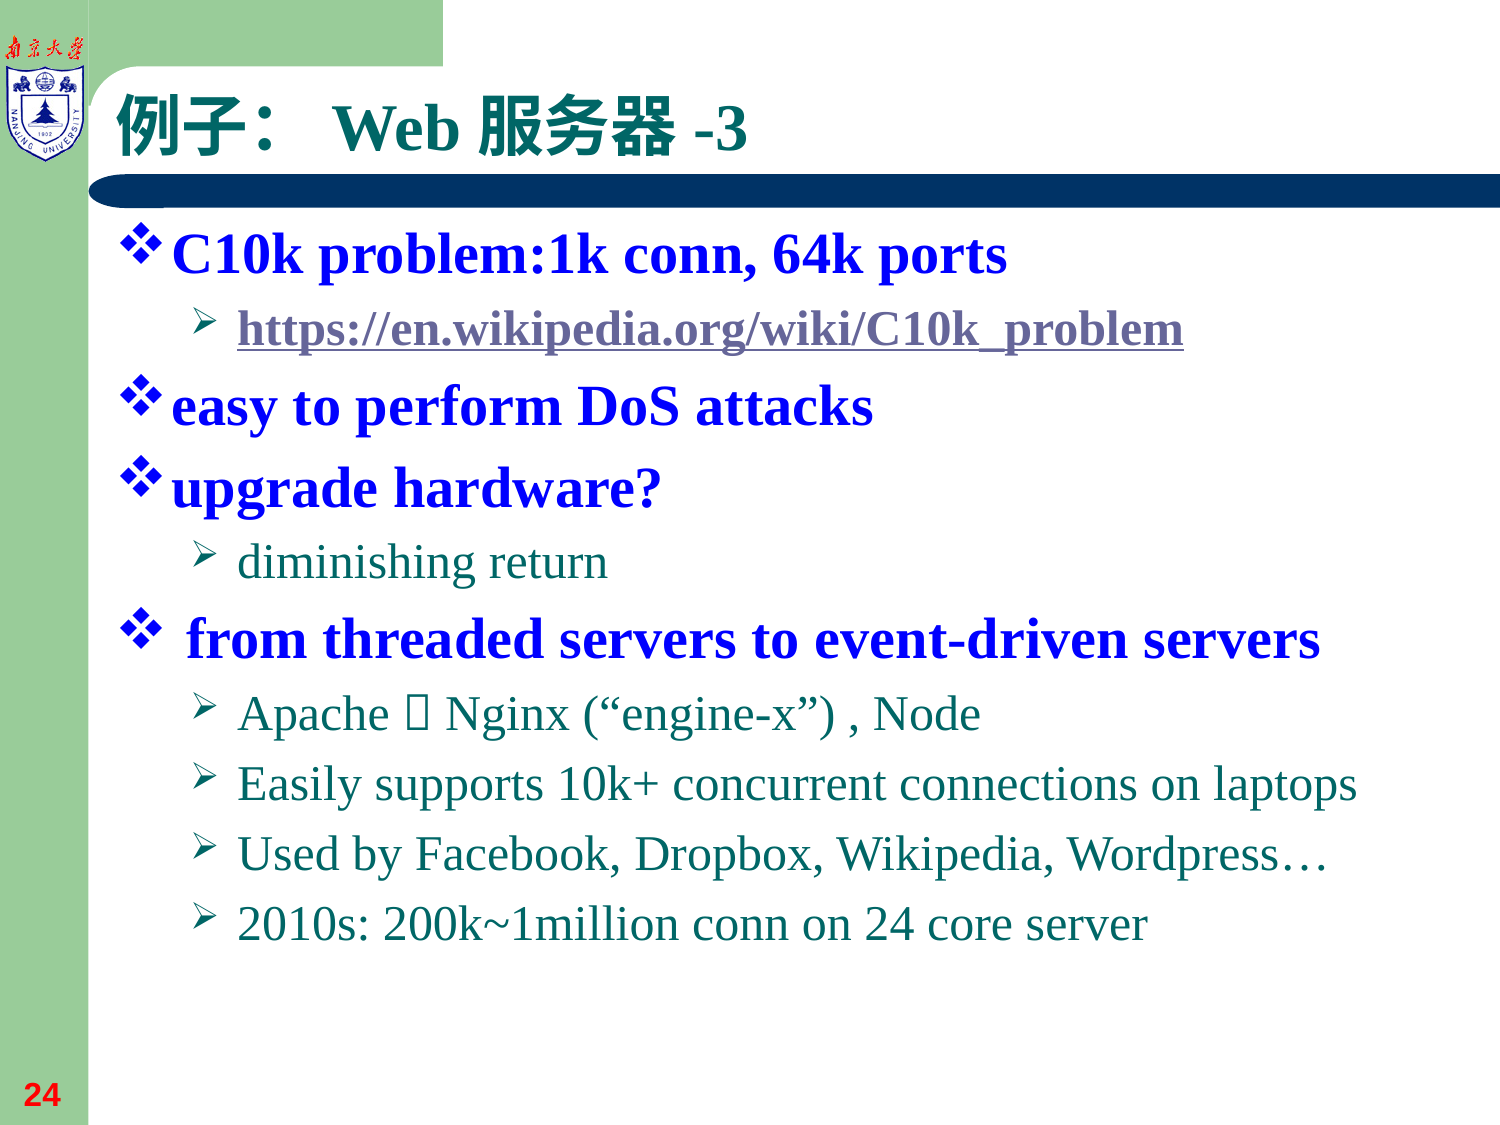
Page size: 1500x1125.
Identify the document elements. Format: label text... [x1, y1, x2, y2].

picture [4, 30, 87, 163]
list C10k problem:1k conn, 64k ports https://en.wikipedia.org/wiki/C10k_problem easy to perform DoS attacks upgrade hardware? diminishing return from threaded servers to event-driven servers Apache  Nginx (“engine-x”) , Node Easily supports 10k+ concurrent connections on laptops Used by Facebook, Dropbox, Wikipedia, Wordpress… 2010s: 200k~1million conn on 24 core server [100, 207, 1500, 1103]
title 例子：Web服务器-3 [100, 66, 1471, 173]
slide_number 24 [0, 1065, 91, 1122]
